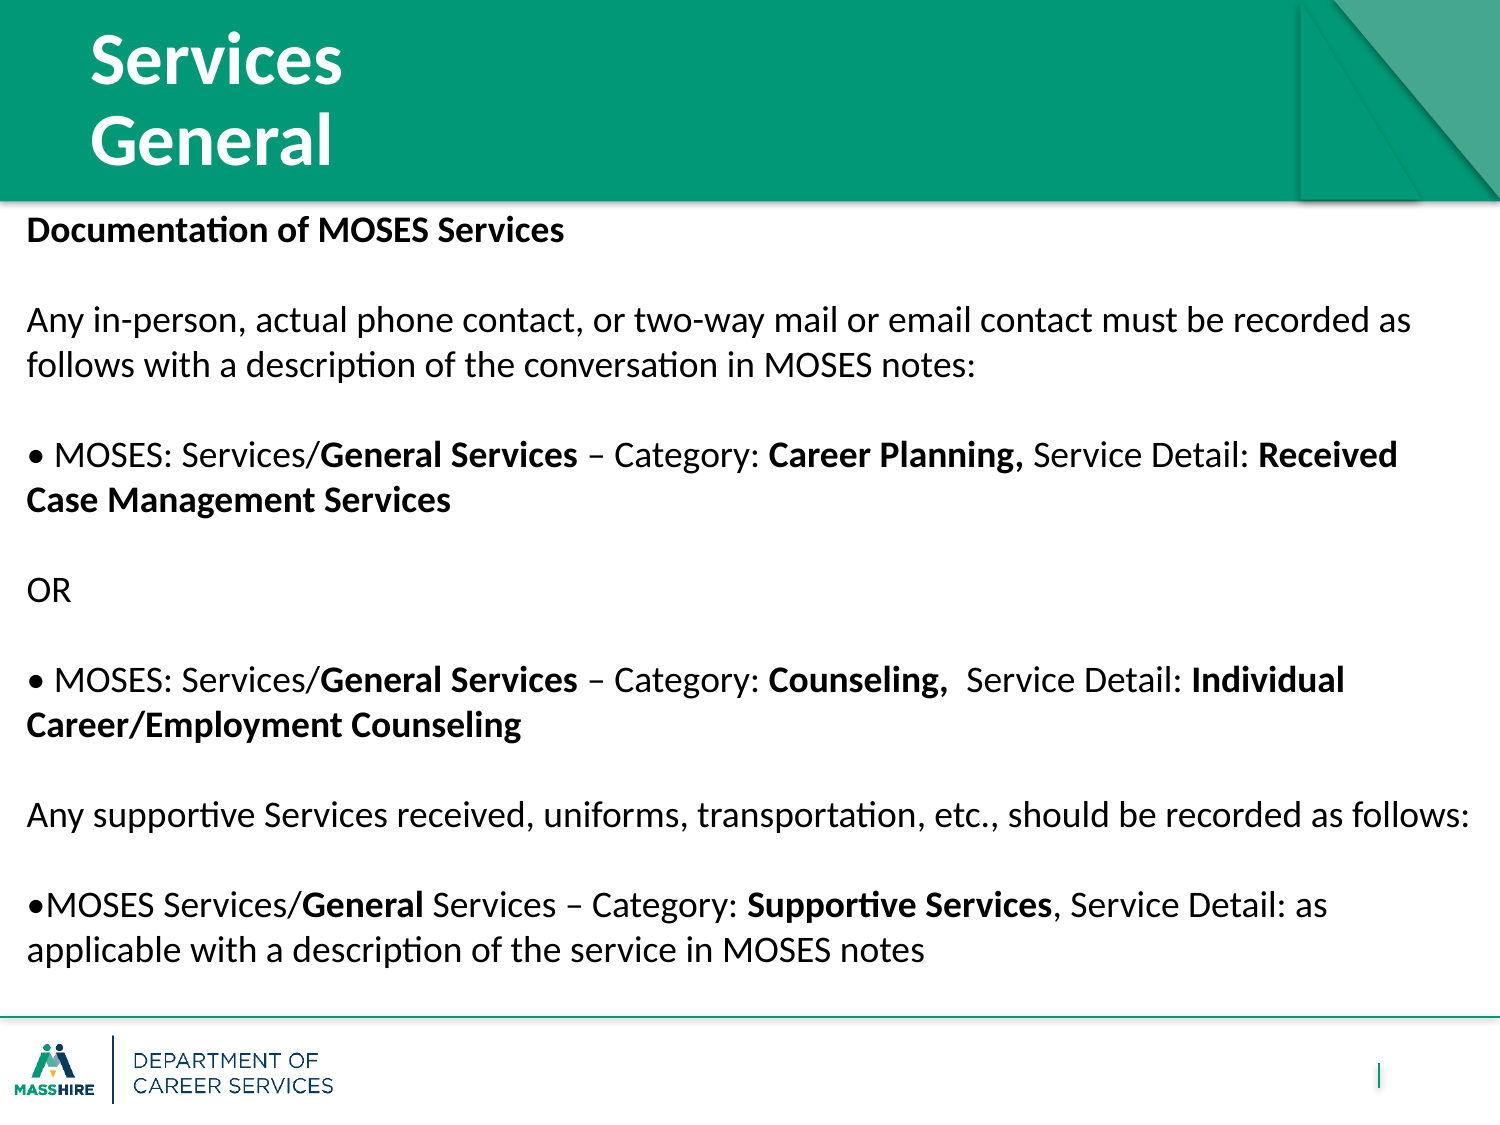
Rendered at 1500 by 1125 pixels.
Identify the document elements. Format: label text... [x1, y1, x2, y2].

text_box Documentation of MOSES Services Any in-person, actual phone contact, or two-way mail or email contact must be recorded as follows with a description of the conversation in MOSES notes: • MOSES: Services/General Services – Category: Career Planning, Service Detail: Received Case Management Services OR • MOSES: Services/General Services – Category: Counseling, Service Detail: Individual Career/Employment Counseling Any supportive Services received, uniforms, transportation, etc., should be recorded as follows: •MOSES Services/General Services – Category: Supportive Services, Service Detail: as applicable with a description of the service in MOSES notes [11, 197, 1489, 1068]
picture [6, 1031, 341, 1109]
title Services General [75, 22, 1245, 180]
